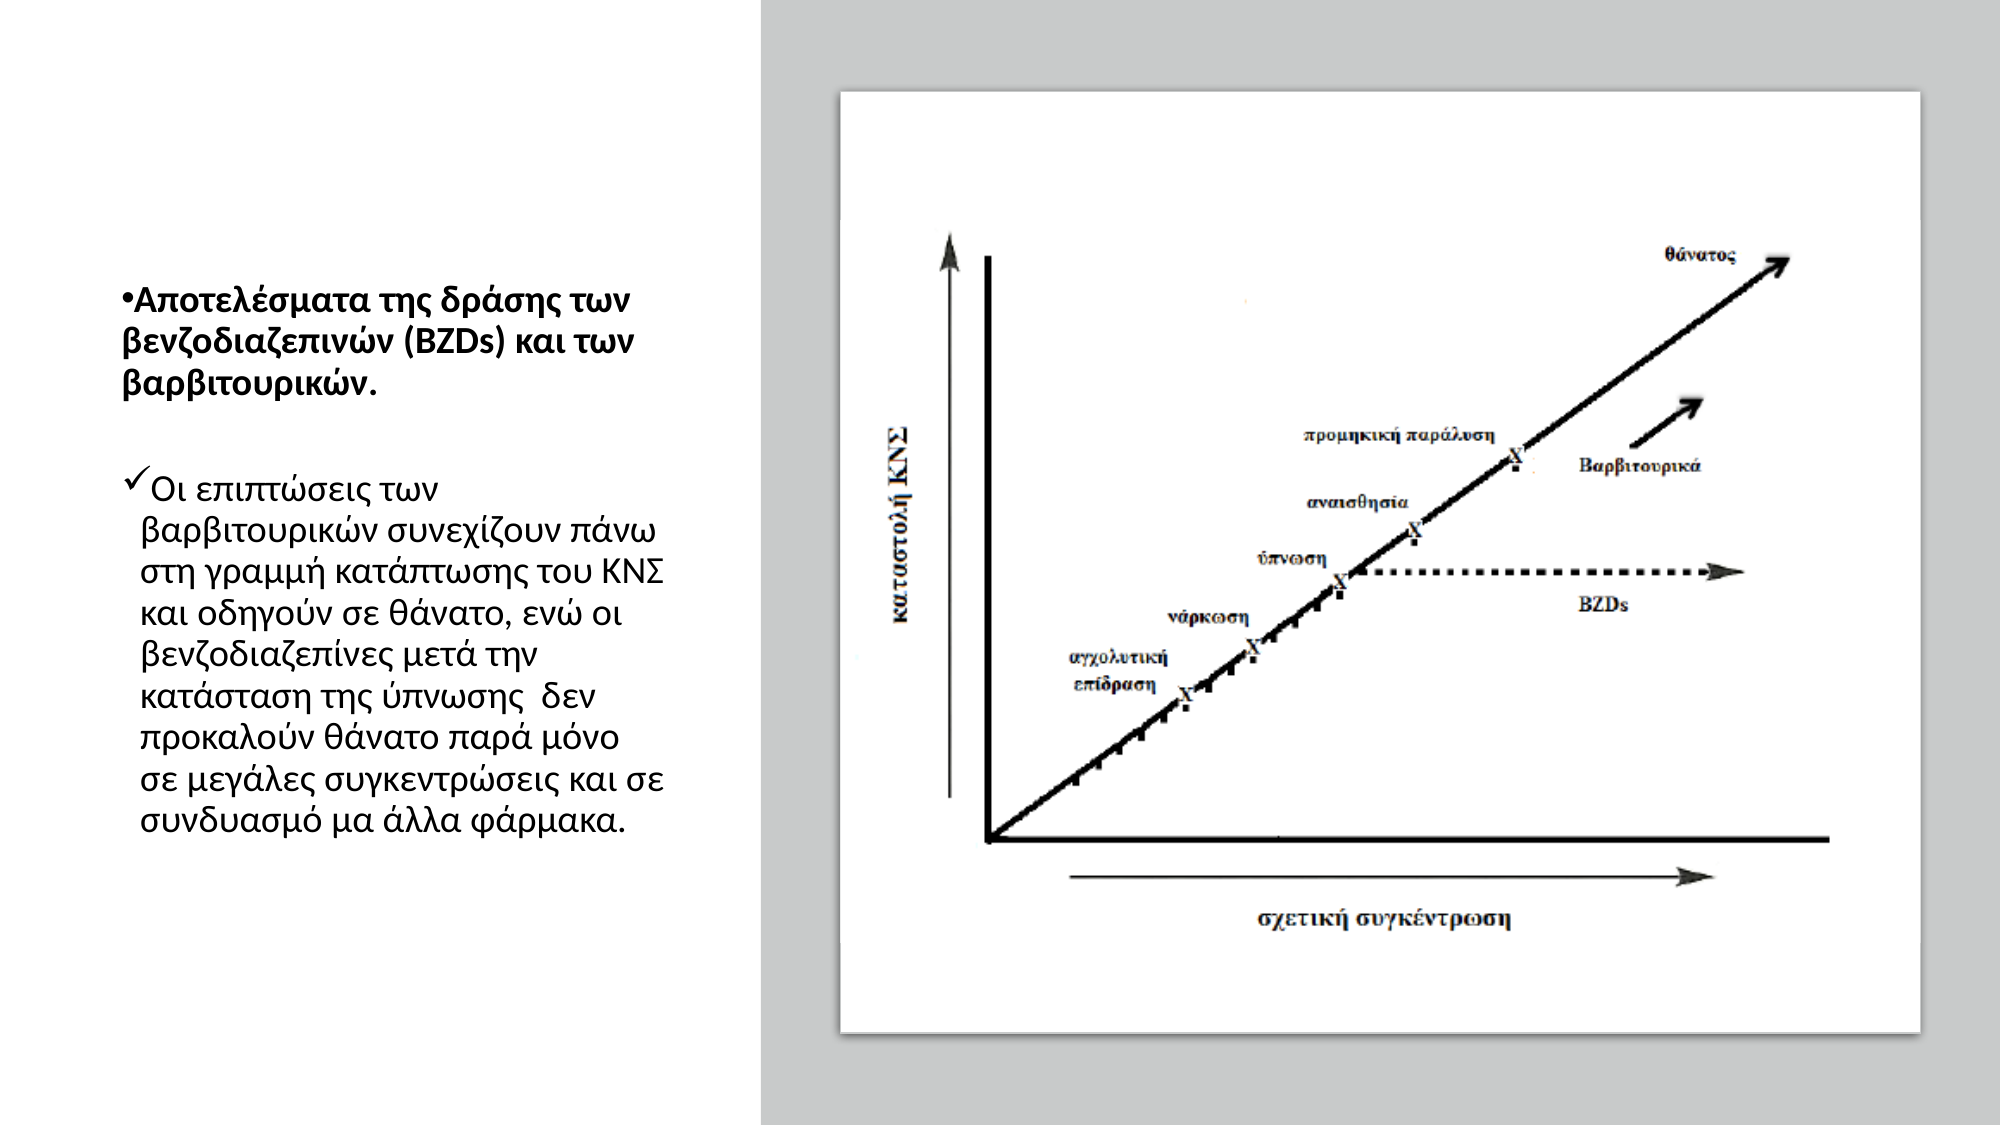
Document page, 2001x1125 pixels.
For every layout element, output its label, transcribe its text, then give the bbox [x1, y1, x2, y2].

picture [840, 220, 1921, 943]
text_box Αποτελέσματα της δράσης των βενζοδιαζεπινών (BZDs) και των βαρβιτουρικών. Οι επιπτώσεις των βαρβιτουρικών συνεχίζουν πάνω στη γραμμή κατάπτωσης του ΚΝΣ και οδηγούν σε θάνατο, ενώ οι βενζοδιαζεπίνες μετά την κατάσταση της ύπνωσης δεν προκαλούν θάνατο παρά μόνο σε μεγάλες συγκεντρώσεις και σε συνδυασμό μα άλλα φάρμακα. [106, 271, 682, 893]
text_box [760, 0, 2000, 1125]
text_box [839, 90, 1922, 1034]
